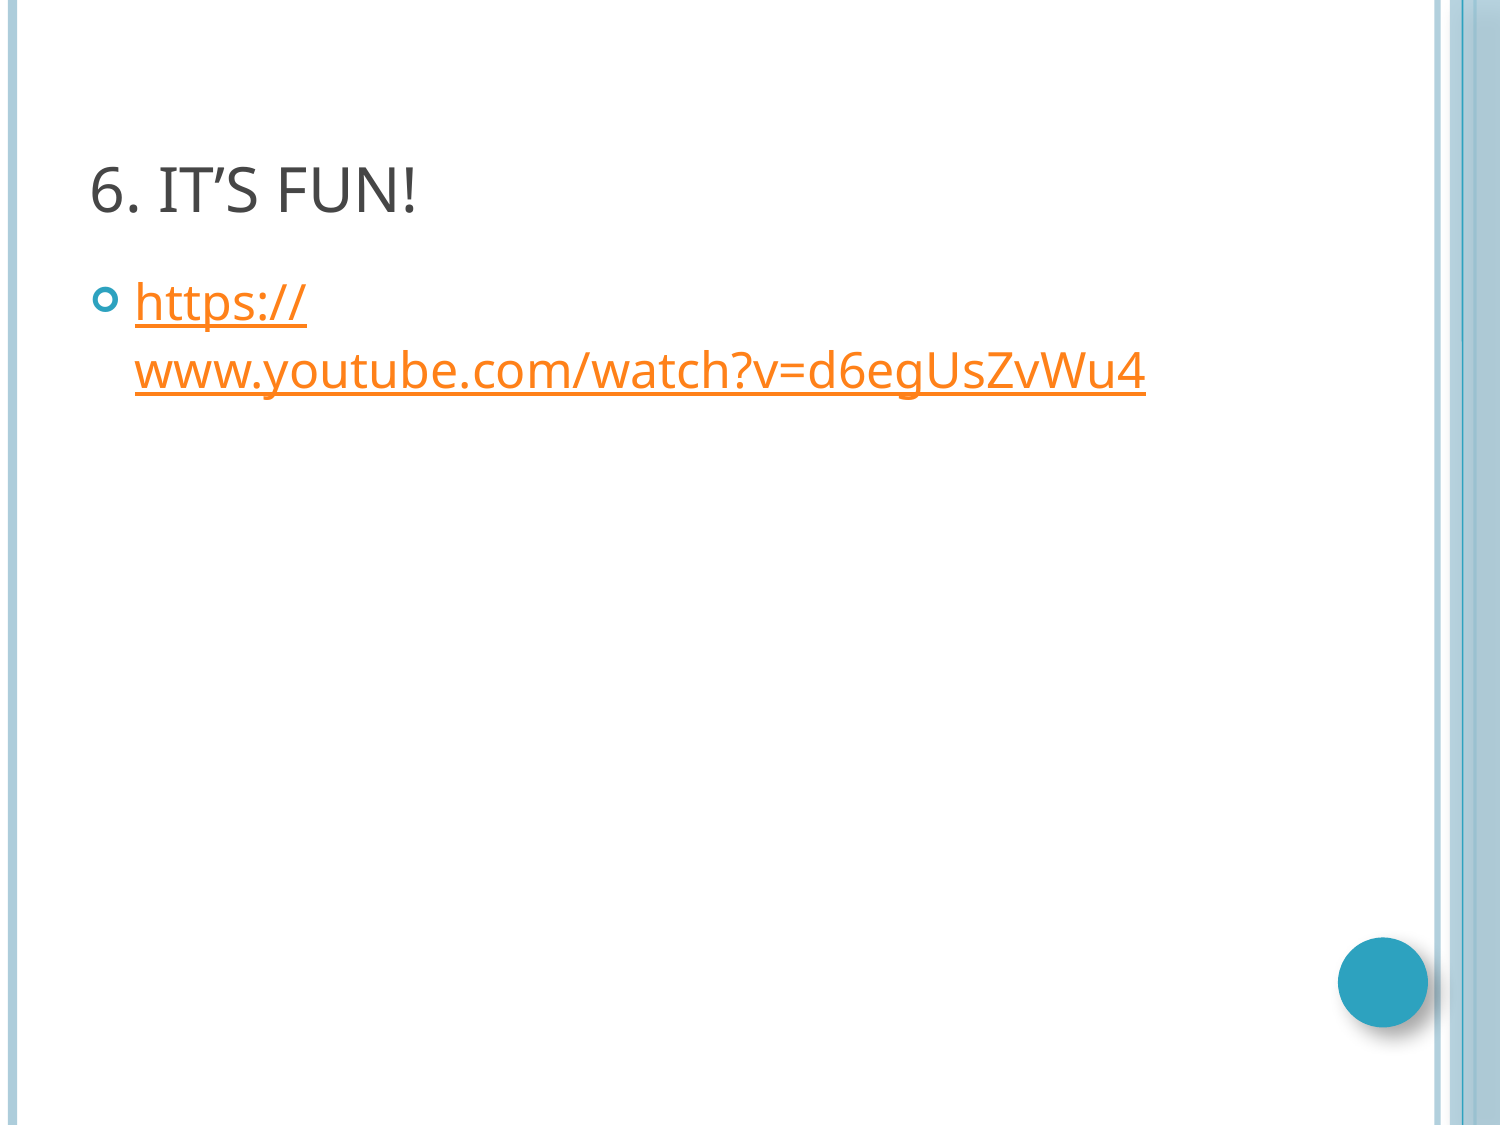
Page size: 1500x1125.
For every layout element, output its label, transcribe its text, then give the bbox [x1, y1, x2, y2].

title 6. It’s fun! [75, 45, 1300, 233]
list https://www.youtube.com/watch?v=d6egUsZvWu4 [75, 262, 1300, 1062]
